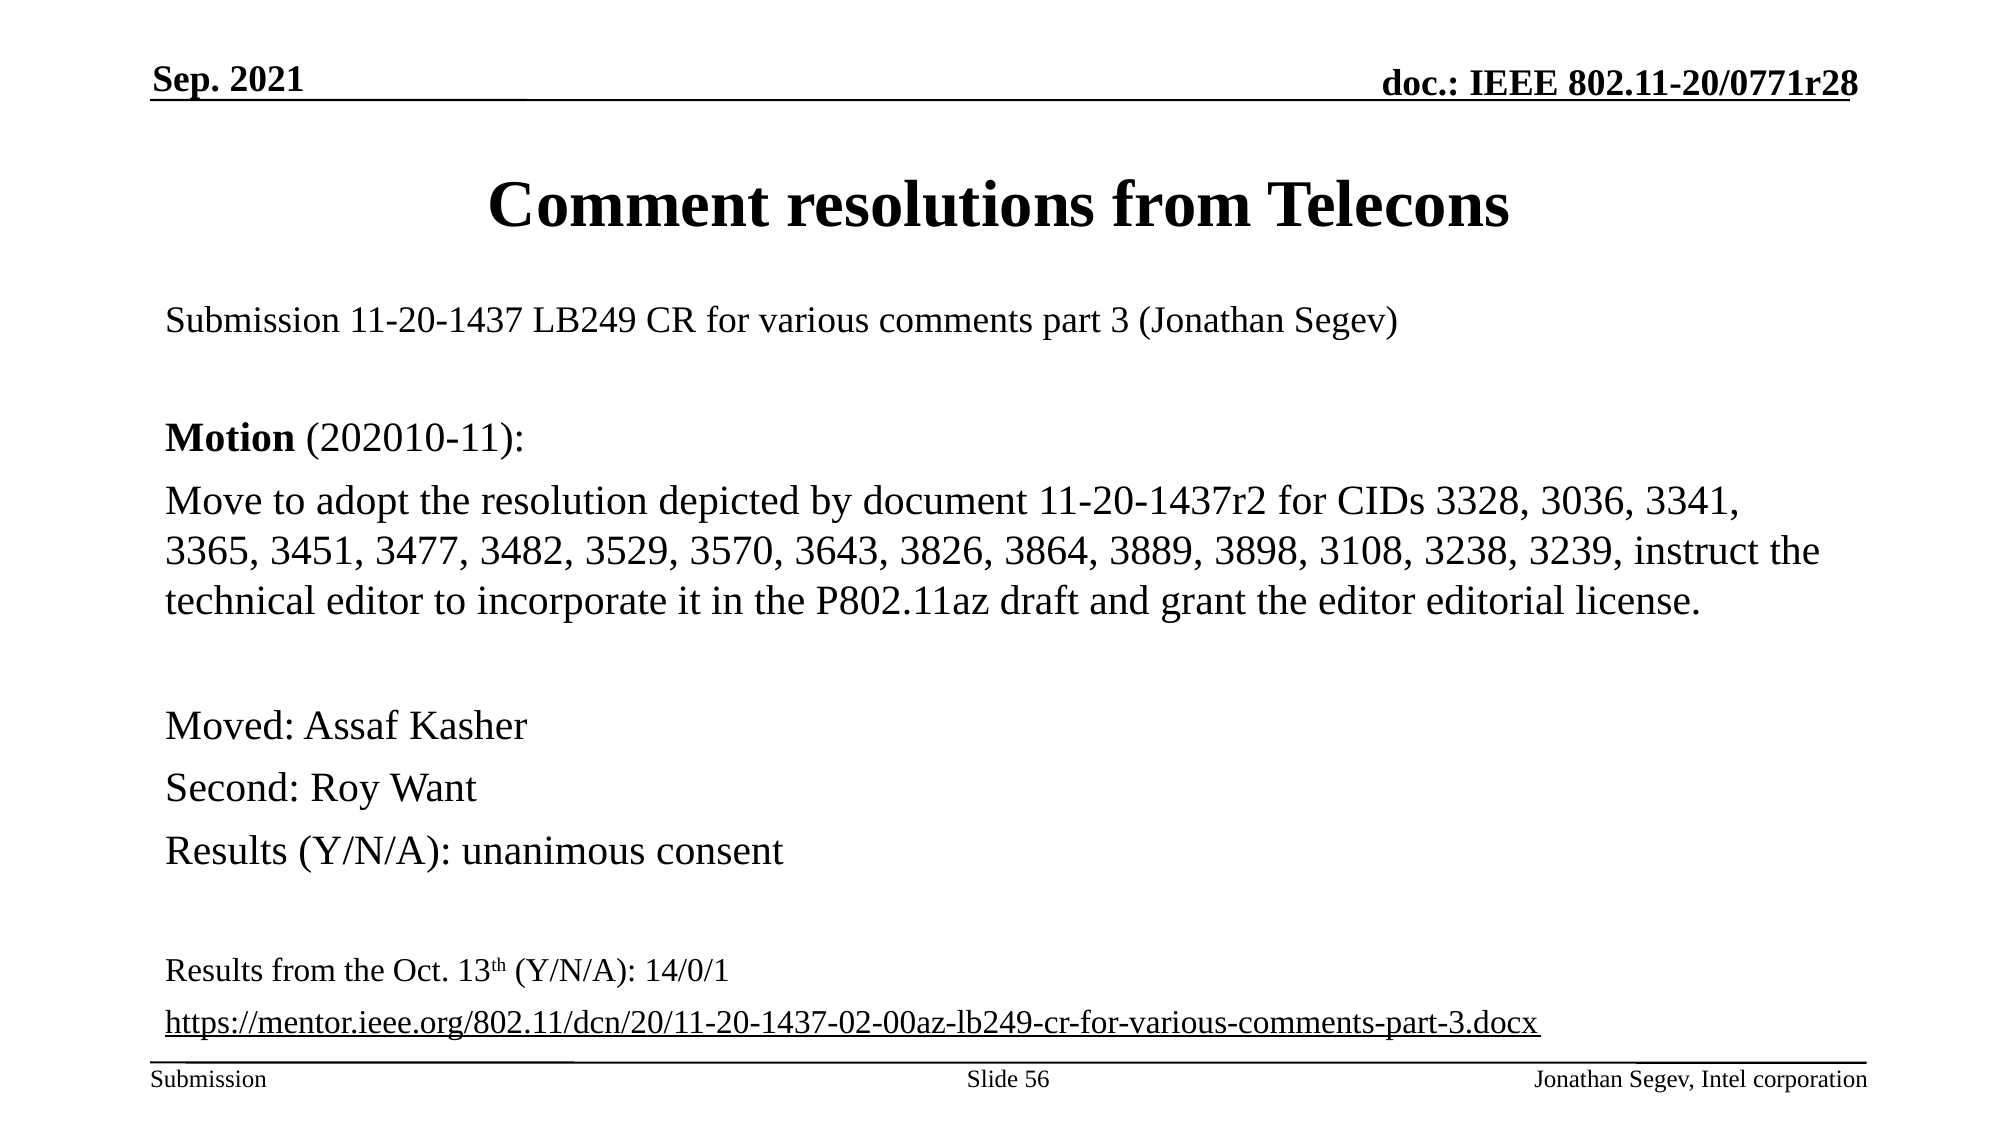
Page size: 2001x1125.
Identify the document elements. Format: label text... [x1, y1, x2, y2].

footer Jonathan Segev, Intel corporation [1171, 1061, 1869, 1093]
list Submission 11-20-1437 LB249 CR for various comments part 3 (Jonathan Segev) Motion (202010-11): Move to adopt the resolution depicted by document 11-20-1437r2 for CIDs 3328, 3036, 3341, 3365, 3451, 3477, 3482, 3529, 3570, 3643, 3826, 3864, 3889, 3898, 3108, 3238, 3239, instruct the technical editor to incorporate it in the P802.11az draft and grant the editor editorial license. Moved: Assaf Kasher Second: Roy Want Results (Y/N/A): unanimous consent Results from the Oct. 13th (Y/N/A): 14/0/1 https://mentor.ieee.org/802.11/dcn/20/11-20-1437-02-00az-lb249-cr-for-various-comments-part-3.docx [149, 286, 1850, 1000]
slide_number Slide 56 [950, 1061, 1067, 1123]
title Comment resolutions from Telecons [149, 112, 1850, 286]
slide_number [152, 54, 563, 100]
